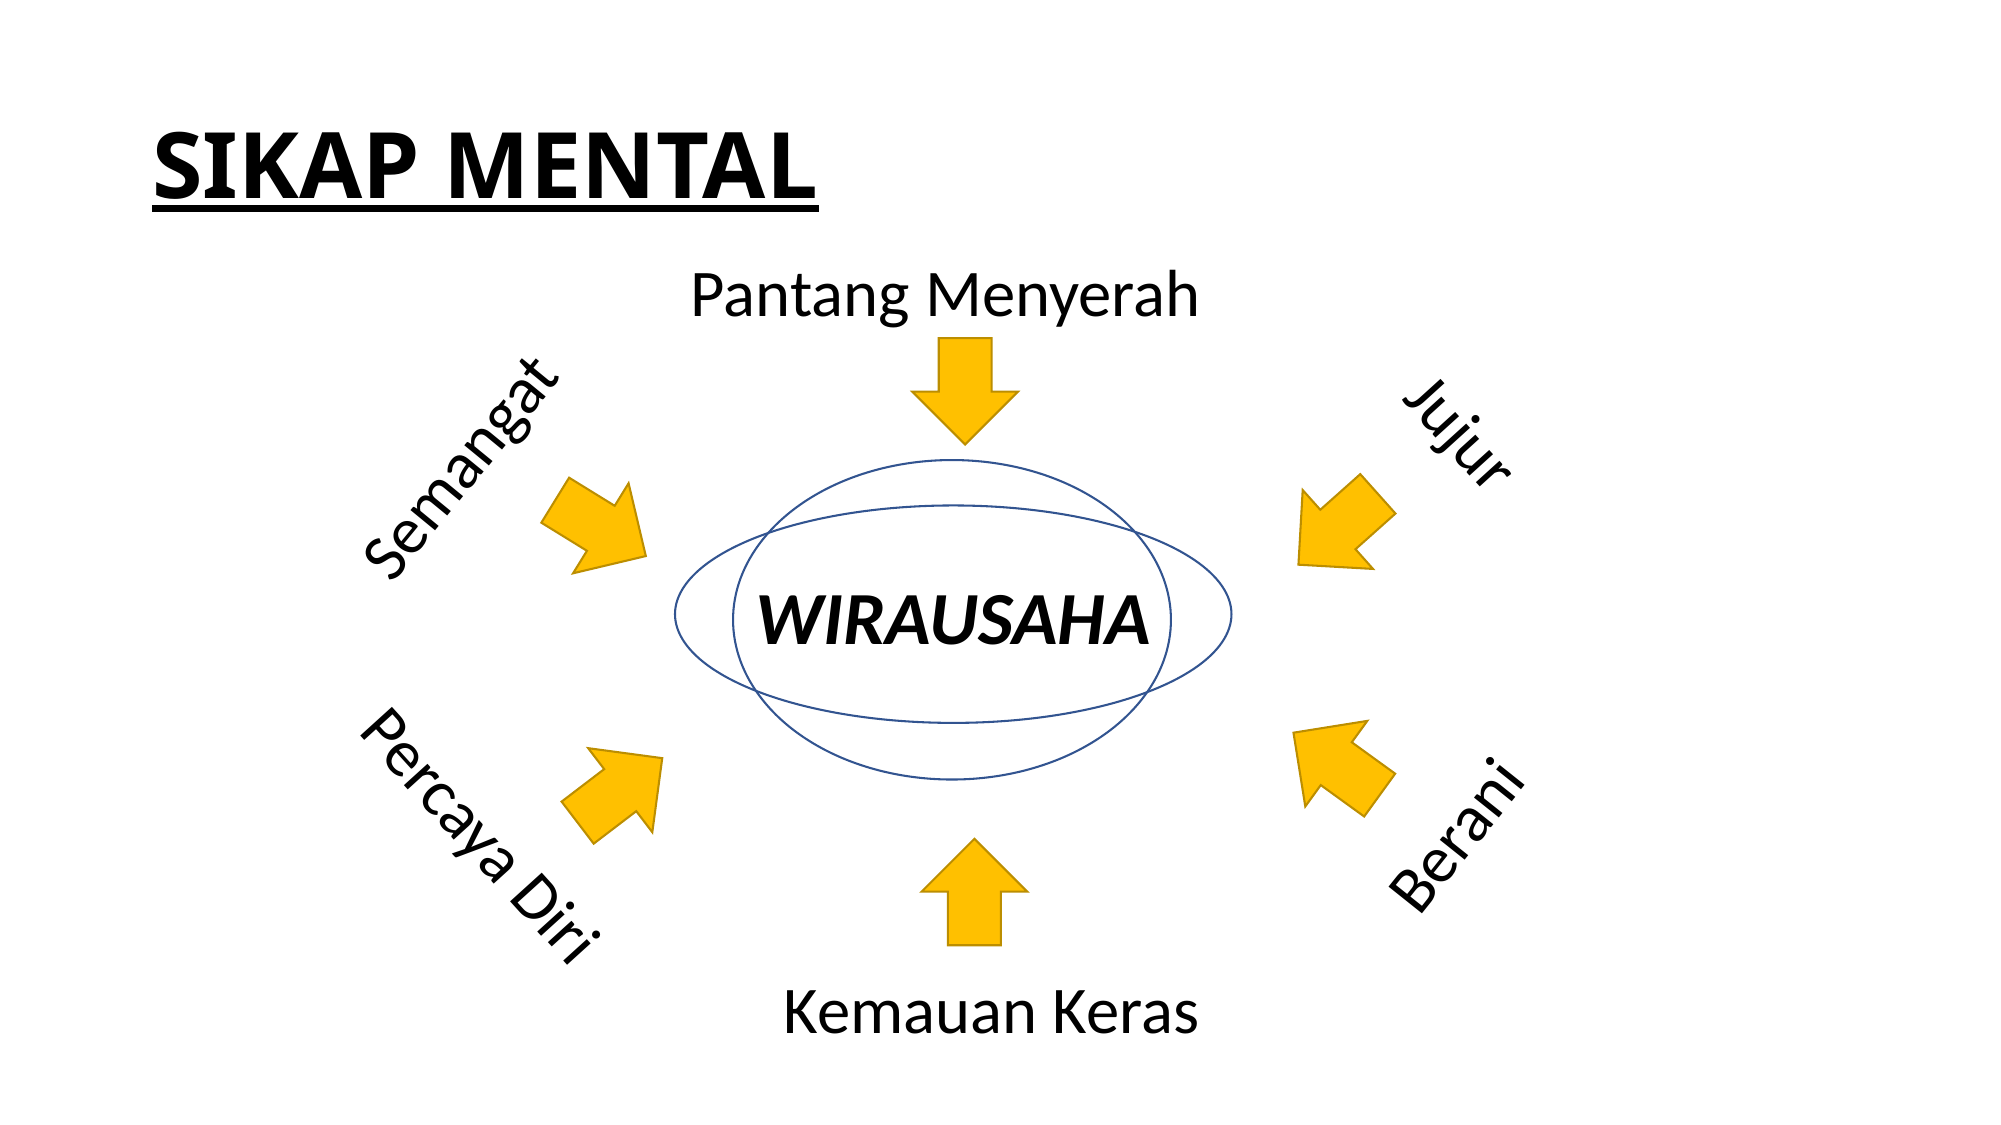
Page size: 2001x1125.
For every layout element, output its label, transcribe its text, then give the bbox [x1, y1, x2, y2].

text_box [594, 460, 1312, 780]
text_box Berani [1352, 723, 1554, 943]
text_box Percaya Diri [319, 658, 649, 1008]
text_box [919, 837, 1030, 947]
text_box [539, 476, 594, 575]
text_box [1312, 472, 1397, 571]
text_box [560, 775, 661, 846]
text_box Kemauan Keras [768, 959, 1215, 1055]
text_box [909, 337, 1021, 447]
text_box Jujur [1375, 339, 1555, 522]
text_box Pantang Menyerah [675, 242, 1217, 338]
text_box Semangat [325, 318, 588, 610]
text_box [585, 746, 594, 758]
text_box [1300, 719, 1397, 818]
title SIKAP MENTAL [137, 59, 1863, 278]
